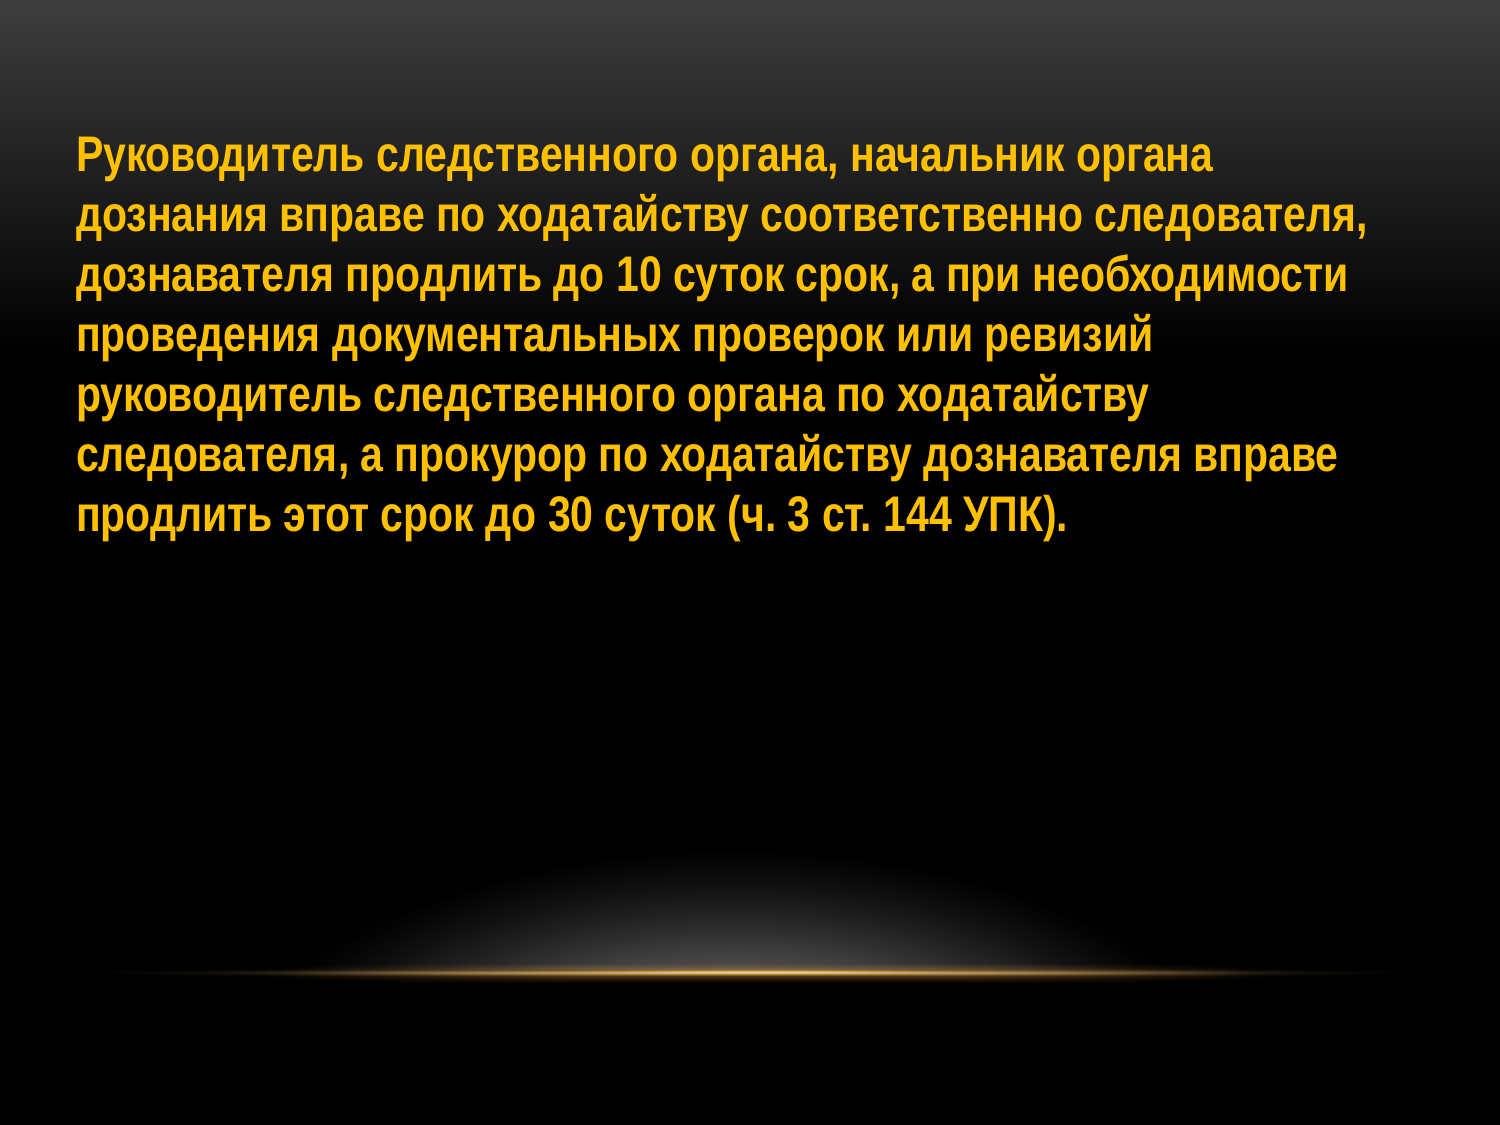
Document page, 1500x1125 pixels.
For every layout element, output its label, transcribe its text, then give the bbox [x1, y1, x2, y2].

text_box Руководитель следственного органа, начальник органа дознания вправе по ходатайству соответственно следователя, дознавателя продлить до 10 суток срок, а при необходимости проведения документальных проверок или ревизий руководитель следственного органа по ходатайству следователя, а прокурор по ходатайству дознавателя вправе продлить этот срок до 30 суток (ч. 3 ст. 144 УПК). [61, 113, 1432, 549]
picture [0, 0, 1500, 1125]
